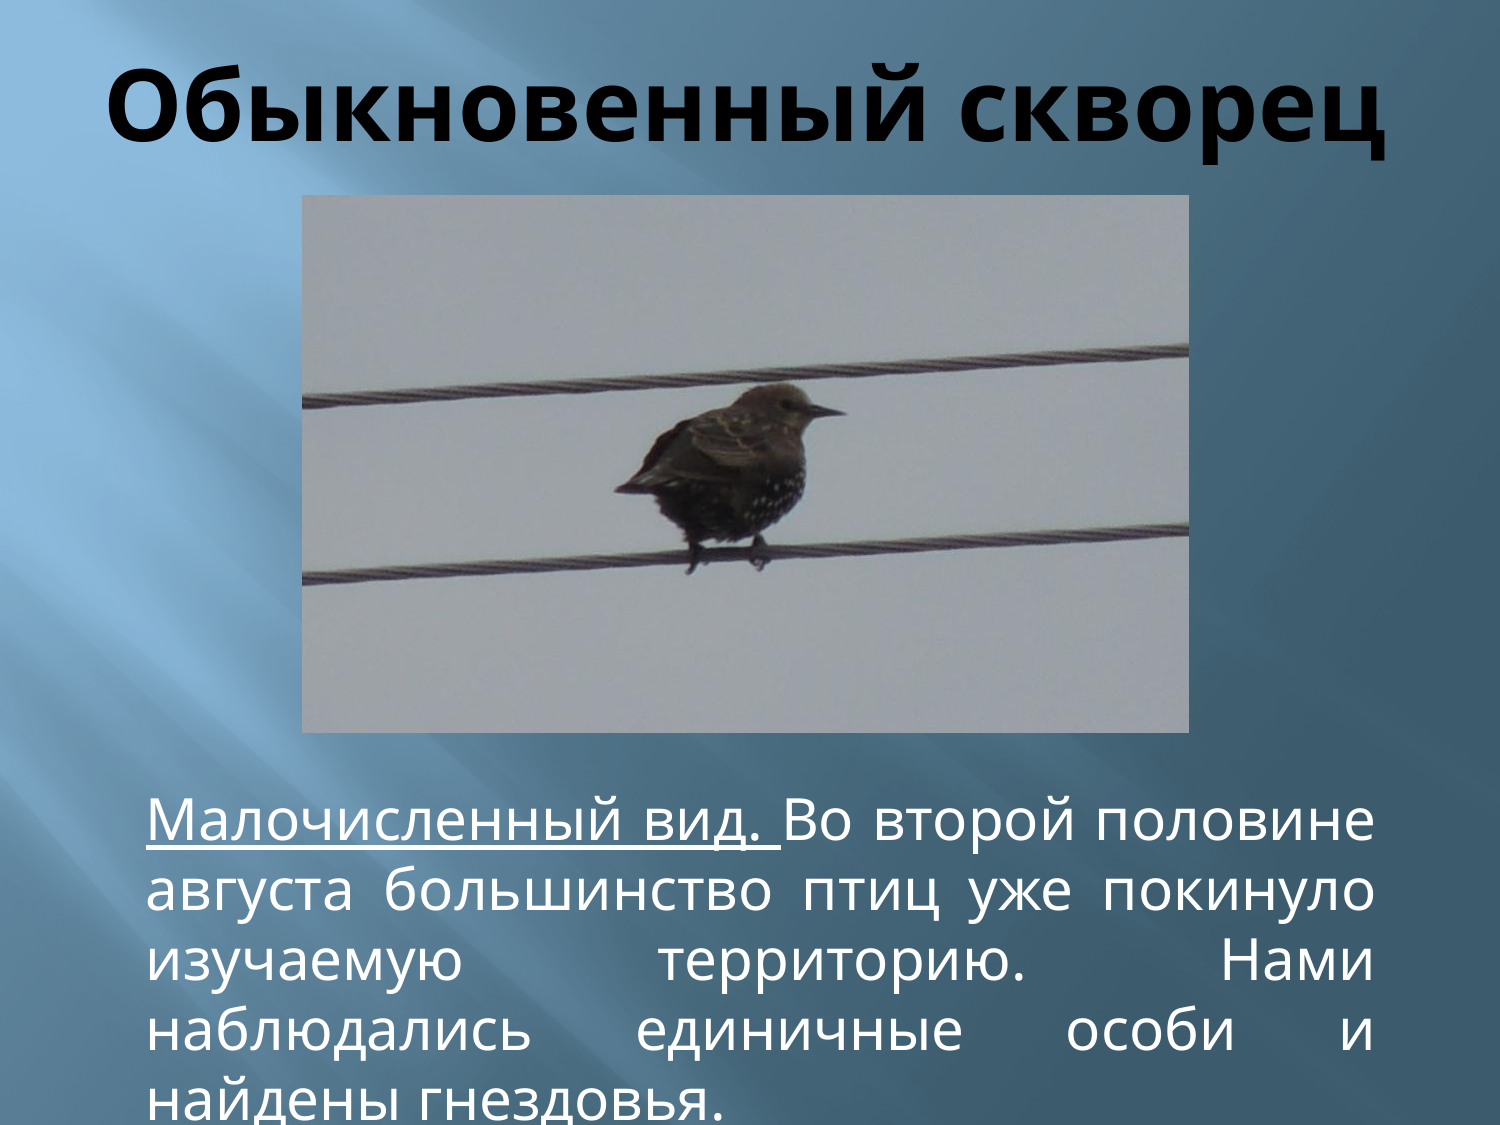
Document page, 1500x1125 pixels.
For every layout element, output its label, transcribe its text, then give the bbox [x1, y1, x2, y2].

title Обыкновенный скворец [70, 7, 1421, 195]
text_box Малочисленный вид. Во второй половине августа большинство птиц уже покинуло изучаемую территорию. Нами наблюдались единичные особи и найдены гнездовья. [41, 774, 1392, 912]
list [302, 194, 1189, 733]
